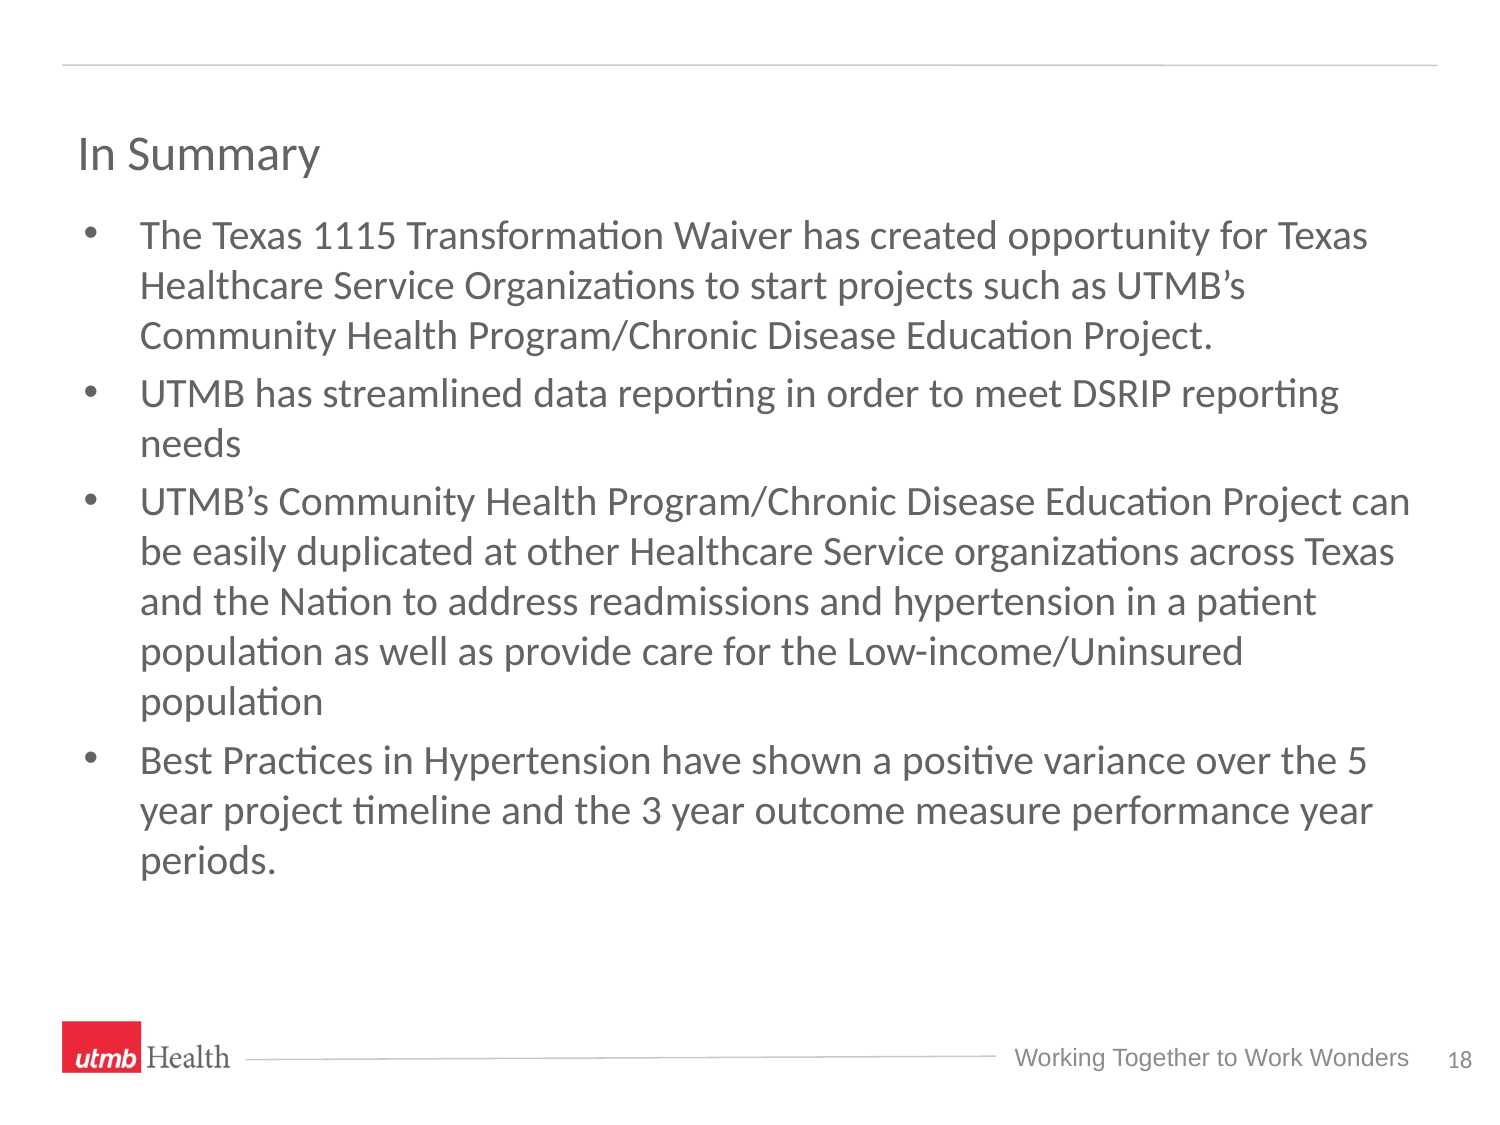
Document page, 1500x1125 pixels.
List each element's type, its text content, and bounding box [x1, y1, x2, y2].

slide_number 18 [1137, 1028, 1488, 1089]
list The Texas 1115 Transformation Waiver has created opportunity for Texas Healthcare Service Organizations to start projects such as UTMB’s Community Health Program/Chronic Disease Education Project. UTMB has streamlined data reporting in order to meet DSRIP reporting needs UTMB’s Community Health Program/Chronic Disease Education Project can be easily duplicated at other Healthcare Service organizations across Texas and the Nation to address readmissions and hypertension in a patient population as well as provide care for the Low-income/Uninsured population Best Practices in Hypertension have shown a positive variance over the 5 year project timeline and the 3 year outcome measure performance year periods. [68, 200, 1432, 1013]
title In Summary [62, 112, 1432, 200]
picture [62, 1021, 230, 1073]
